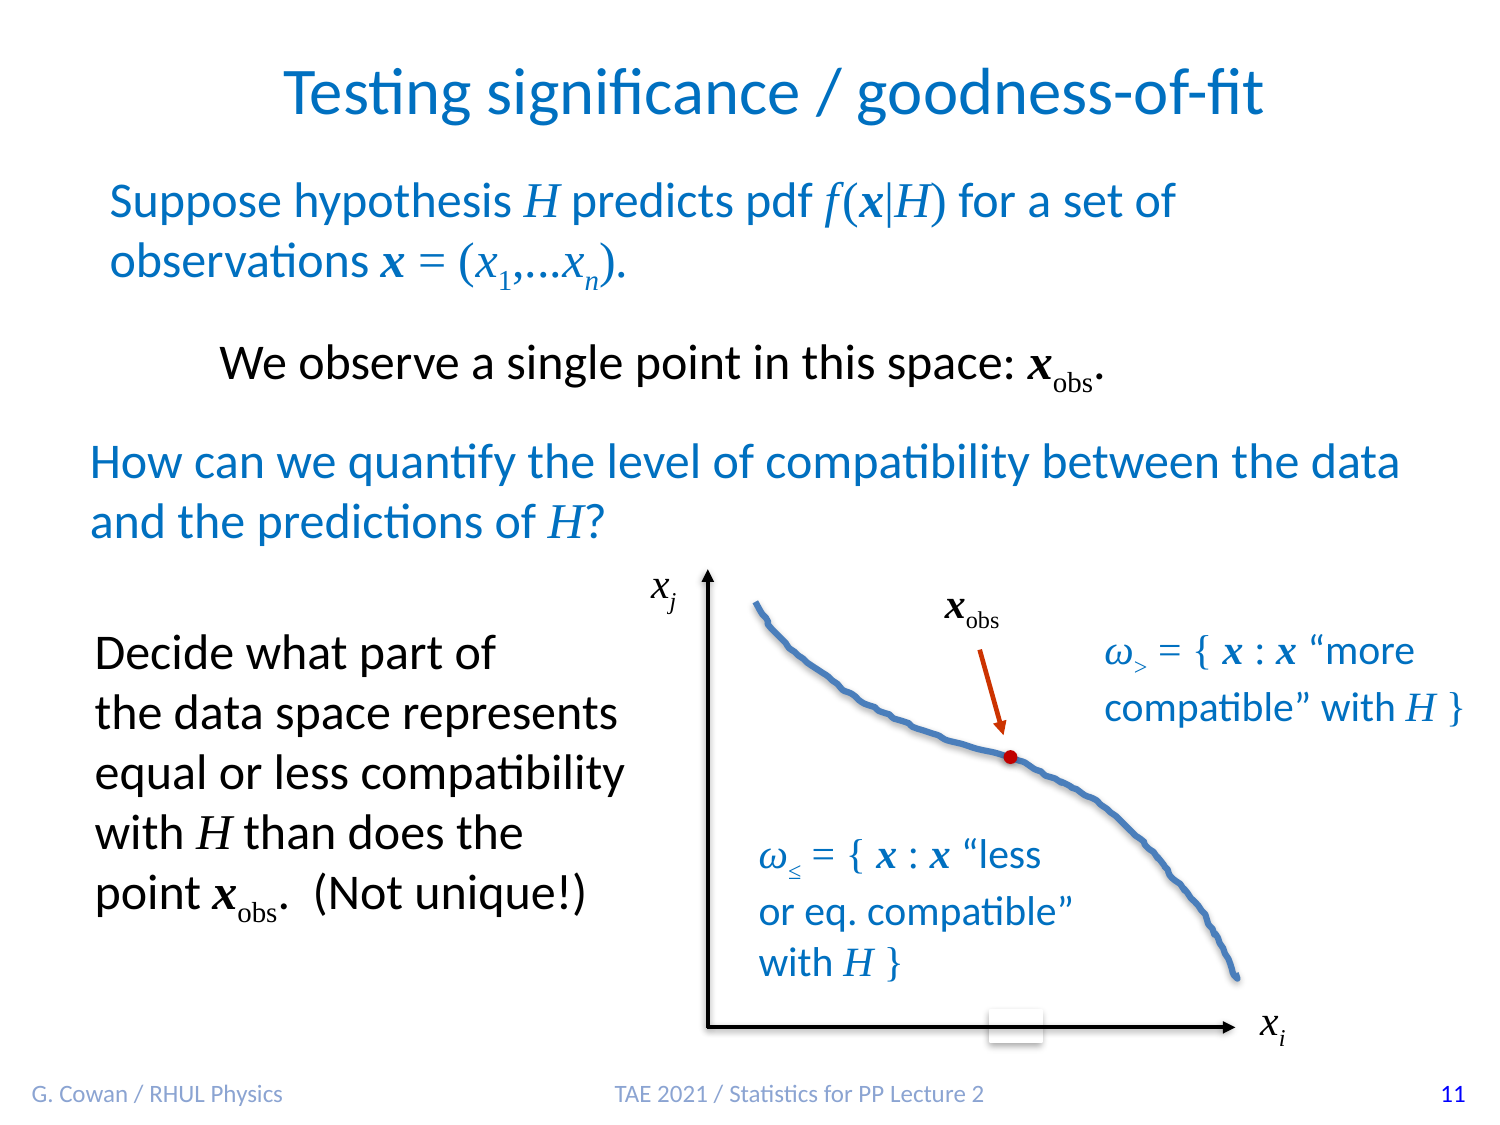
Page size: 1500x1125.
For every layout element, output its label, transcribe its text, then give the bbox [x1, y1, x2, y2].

footer TAE 2021 / Statistics for PP Lecture 2 [338, 1062, 1262, 1123]
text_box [635, 549, 1497, 1053]
text_box We observe a single point in this space: xobs. [204, 322, 1132, 406]
text_box Suppose hypothesis H predicts pdf f (x|H) for a set of observations x = (x1,...xn). [94, 160, 1192, 304]
slide_number G. Cowan / RHUL Physics [16, 1062, 338, 1123]
text_box How can we quantify the level of compatibility between the data and the predictions of H? [75, 420, 1466, 556]
text_box Testing significance / goodness-of-fit [207, 40, 1342, 111]
text_box Decide what part of the data space represents equal or less compatibility with H than does the point xobs. (Not unique!) [79, 612, 630, 936]
slide_number 11 [1262, 1062, 1481, 1123]
